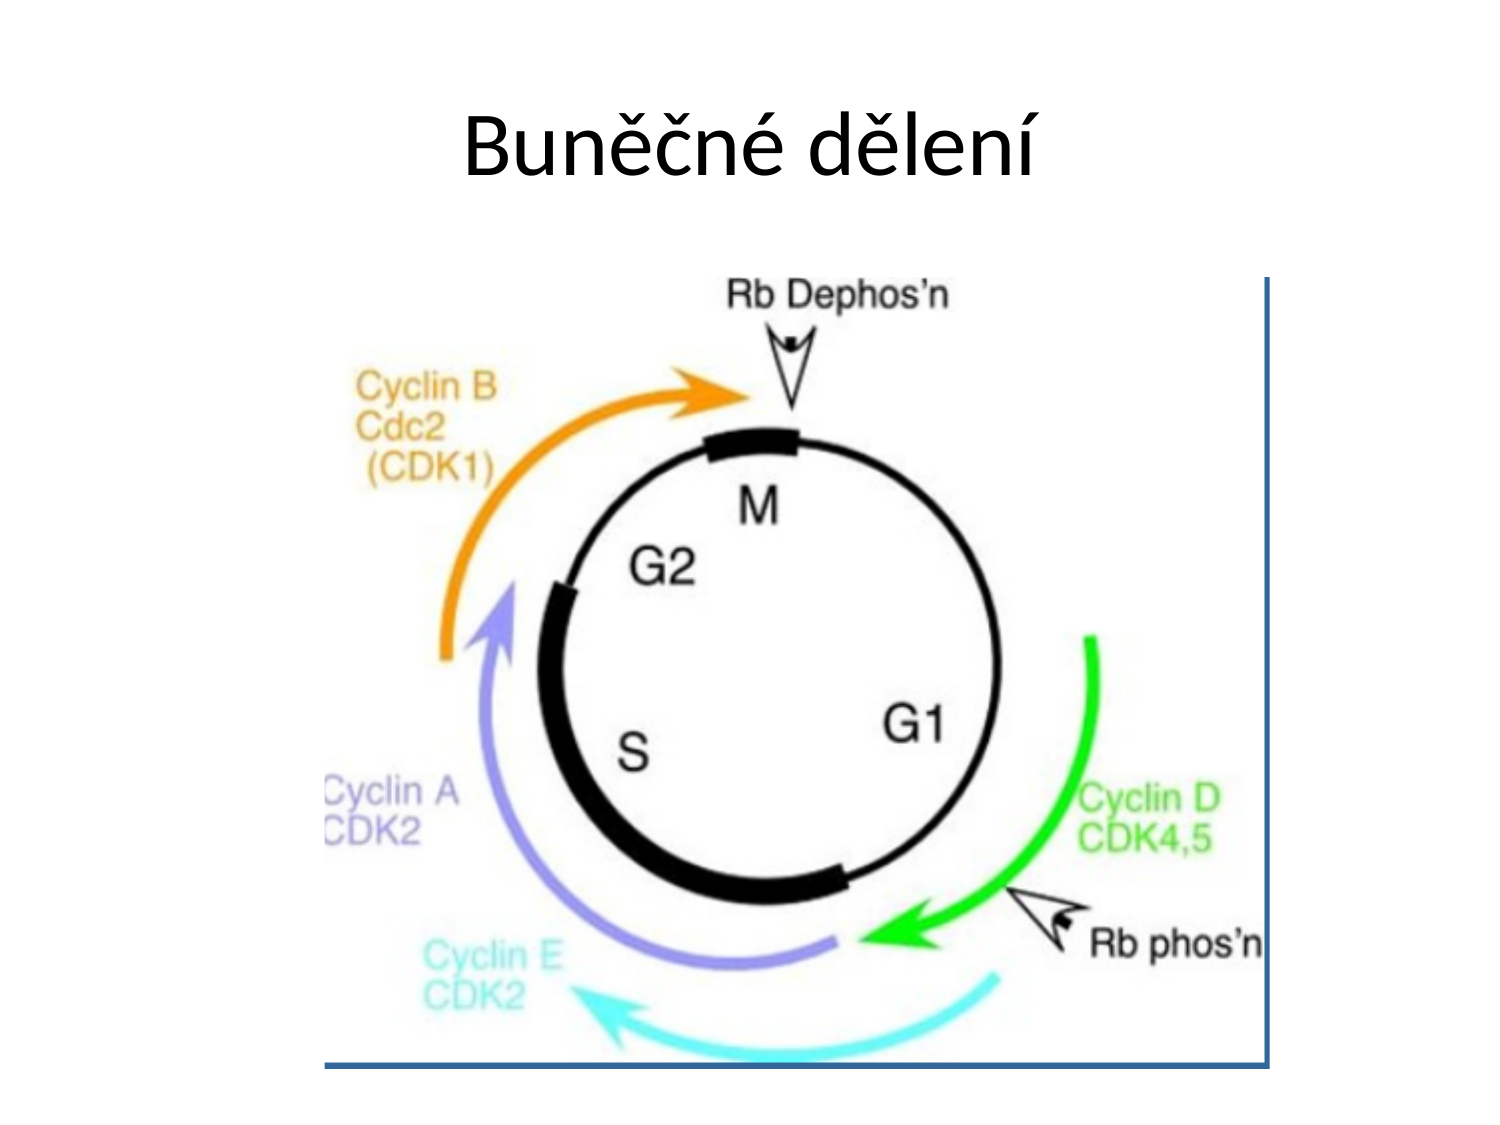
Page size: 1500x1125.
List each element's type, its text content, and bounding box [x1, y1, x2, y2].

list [324, 277, 1270, 1069]
title Buněčné dělení [75, 45, 1425, 233]
